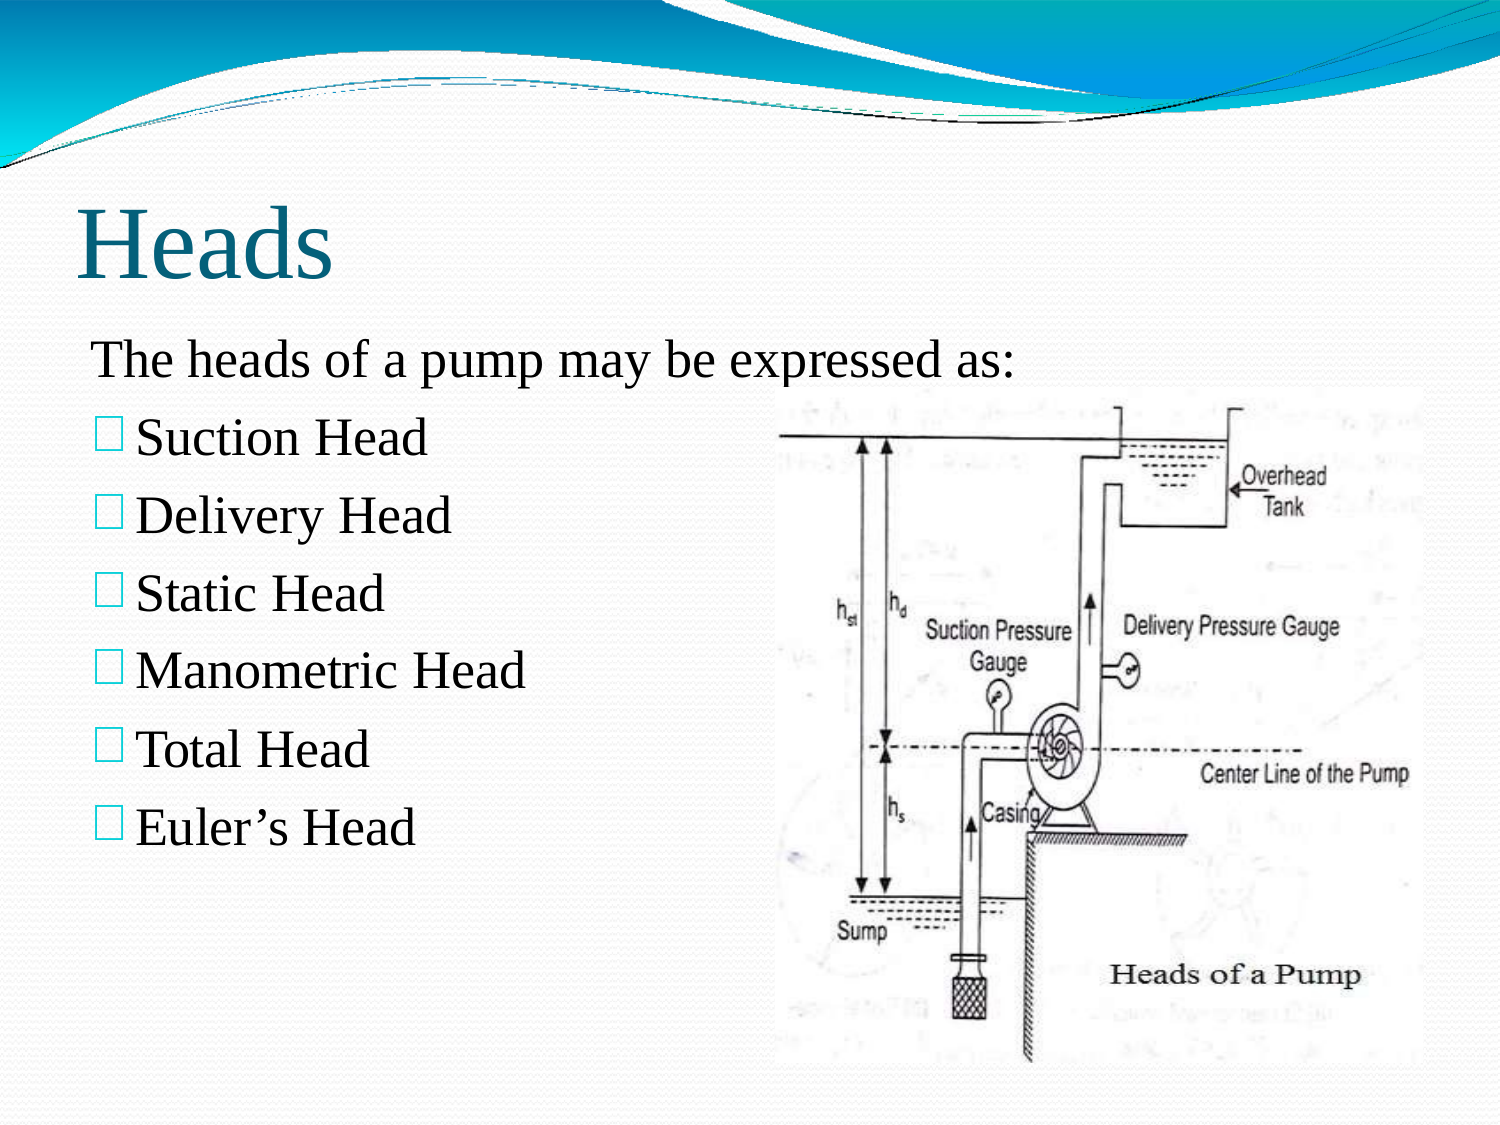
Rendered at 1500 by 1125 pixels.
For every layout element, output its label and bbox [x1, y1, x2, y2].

text_box [0, 0, 1500, 1125]
